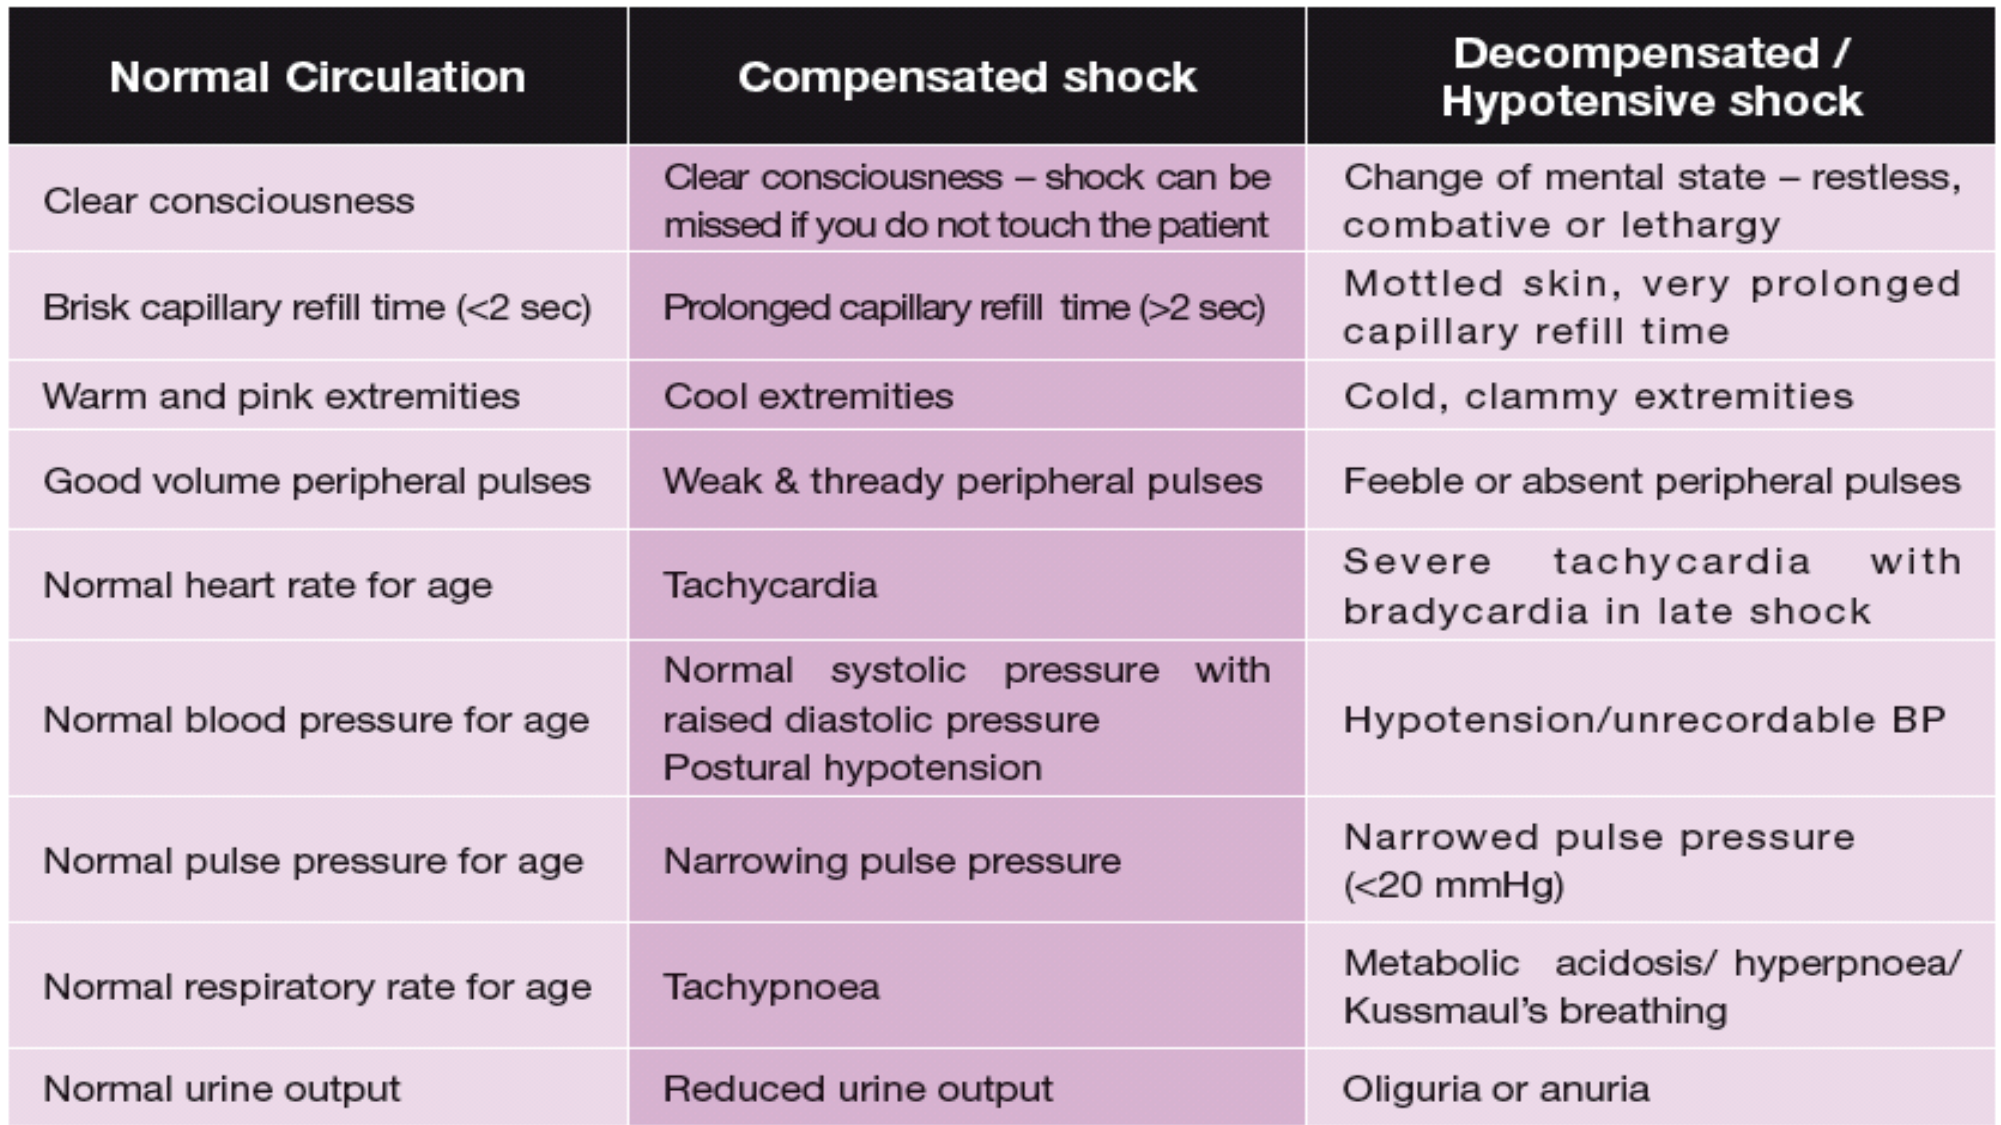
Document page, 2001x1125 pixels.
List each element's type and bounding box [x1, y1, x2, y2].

list [0, 0, 2000, 1125]
